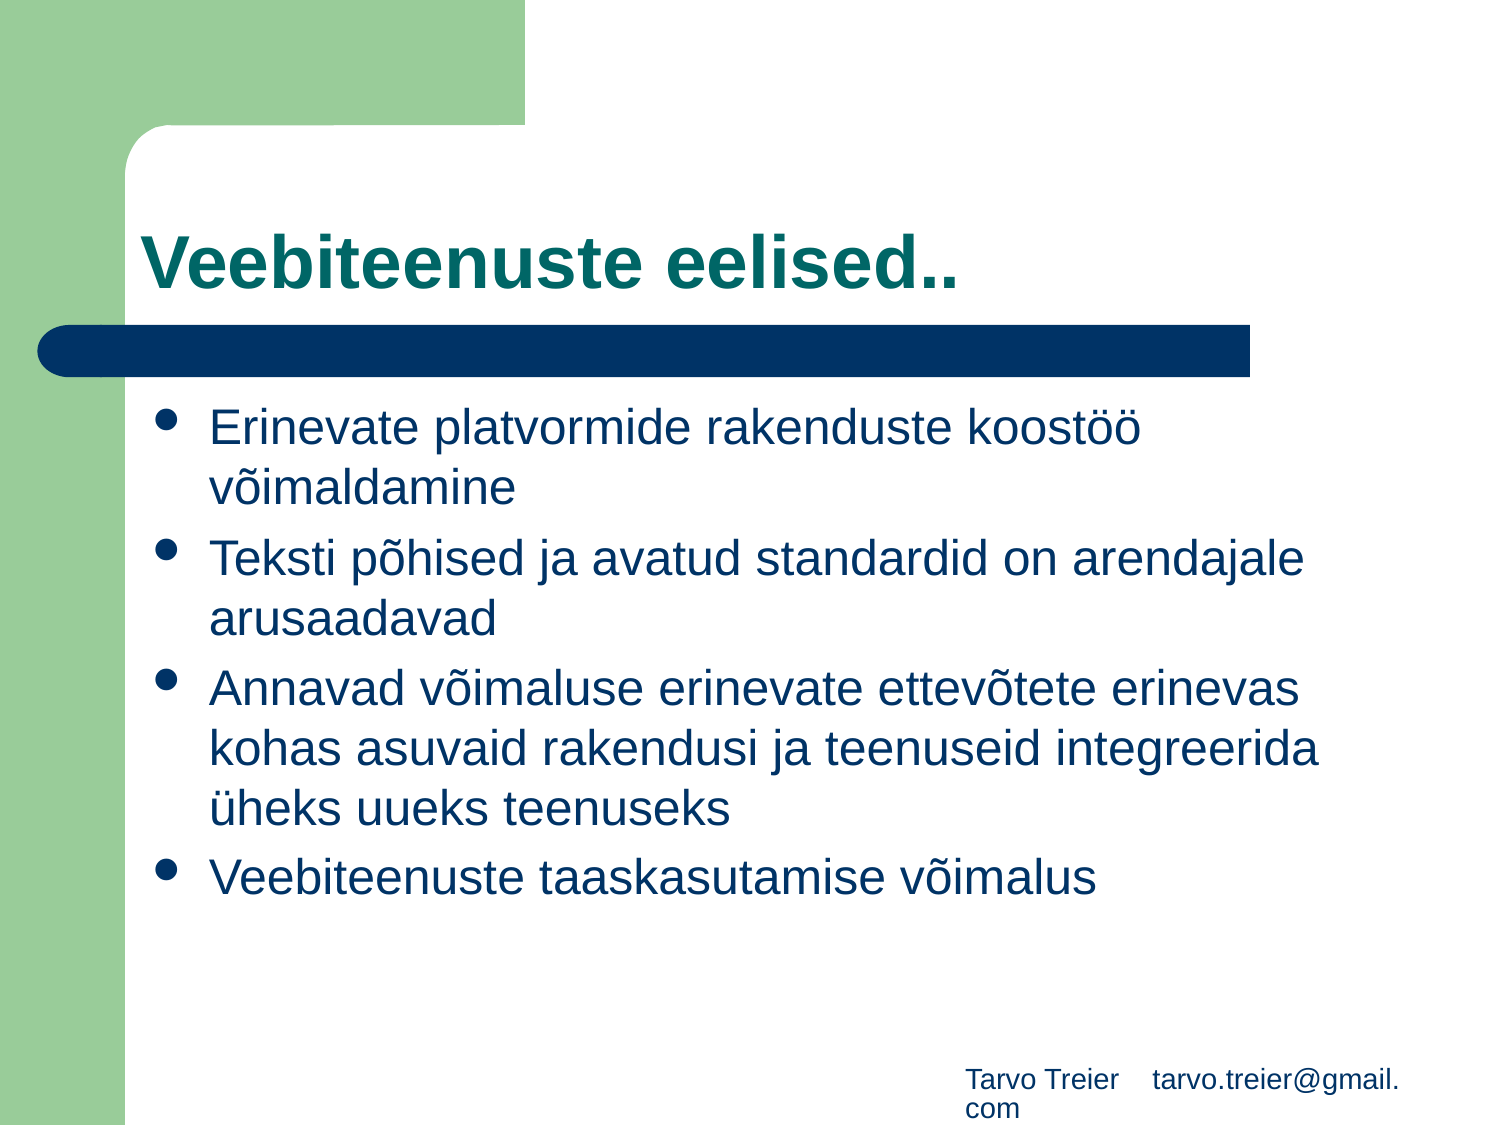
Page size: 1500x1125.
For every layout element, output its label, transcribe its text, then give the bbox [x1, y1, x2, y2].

list Erinevate platvormide rakenduste koostöö võimaldamine Teksti põhised ja avatud standardid on arendajale arusaadavad Annavad võimaluse erinevate ettevõtete erinevas kohas asuvaid rakendusi ja teenuseid integreerida üheks uueks teenuseks Veebiteenuste taaskasutamise võimalus [137, 387, 1400, 999]
title Veebiteenuste eelised.. [124, 124, 1426, 313]
footer Tarvo Treier tarvo.treier@gmail.com [949, 1024, 1426, 1104]
